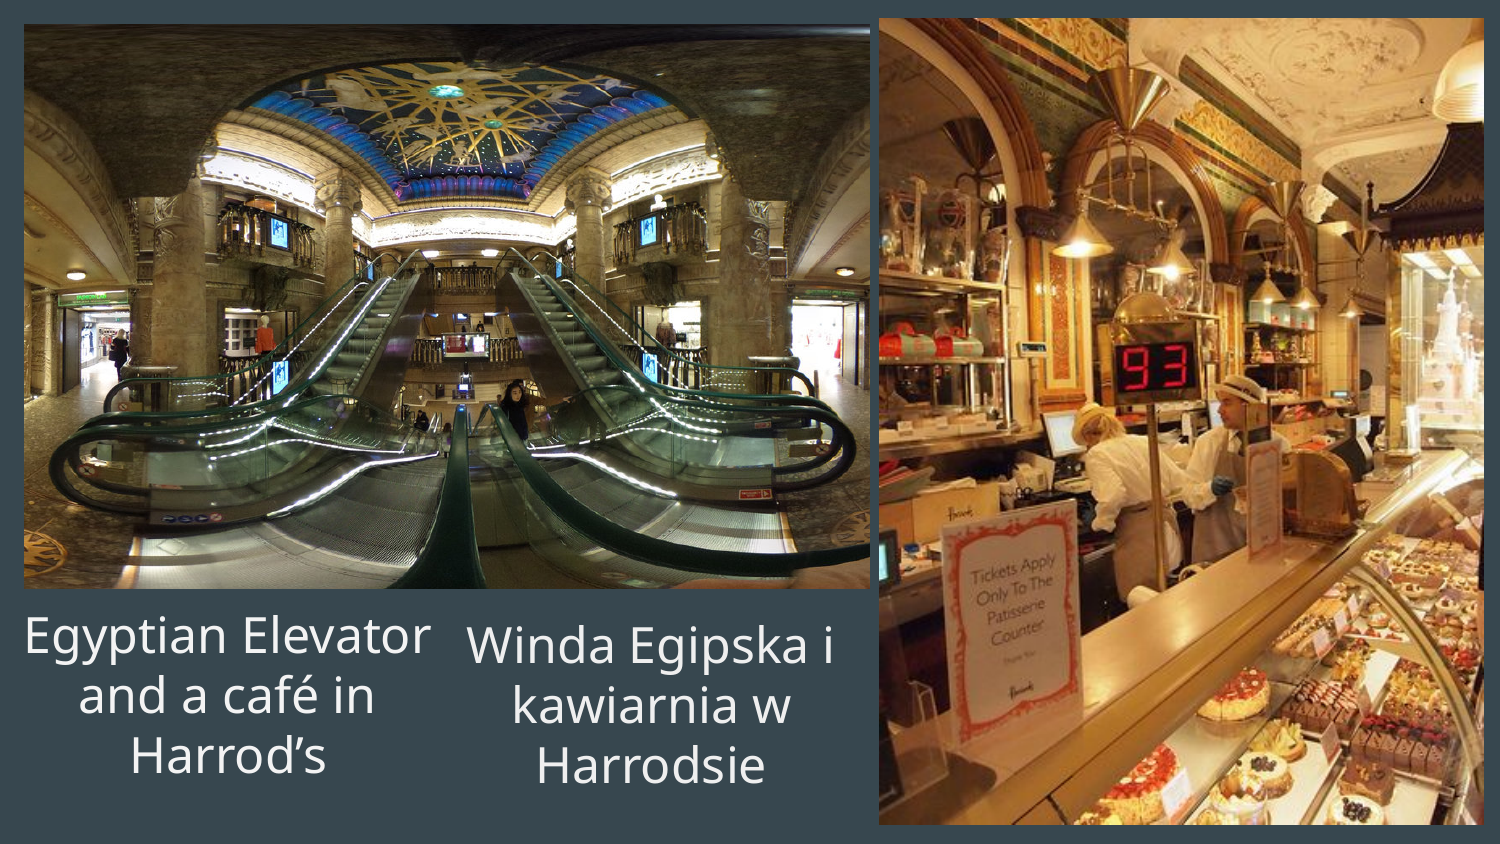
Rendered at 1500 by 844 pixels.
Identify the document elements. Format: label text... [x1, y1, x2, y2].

text_box Egyptian Elevator and a café in Harrod’s [0, 588, 457, 777]
picture [24, 24, 870, 589]
picture [879, 18, 1485, 825]
text_box Winda Egipska i kawiarnia w Harrodsie [423, 598, 874, 787]
